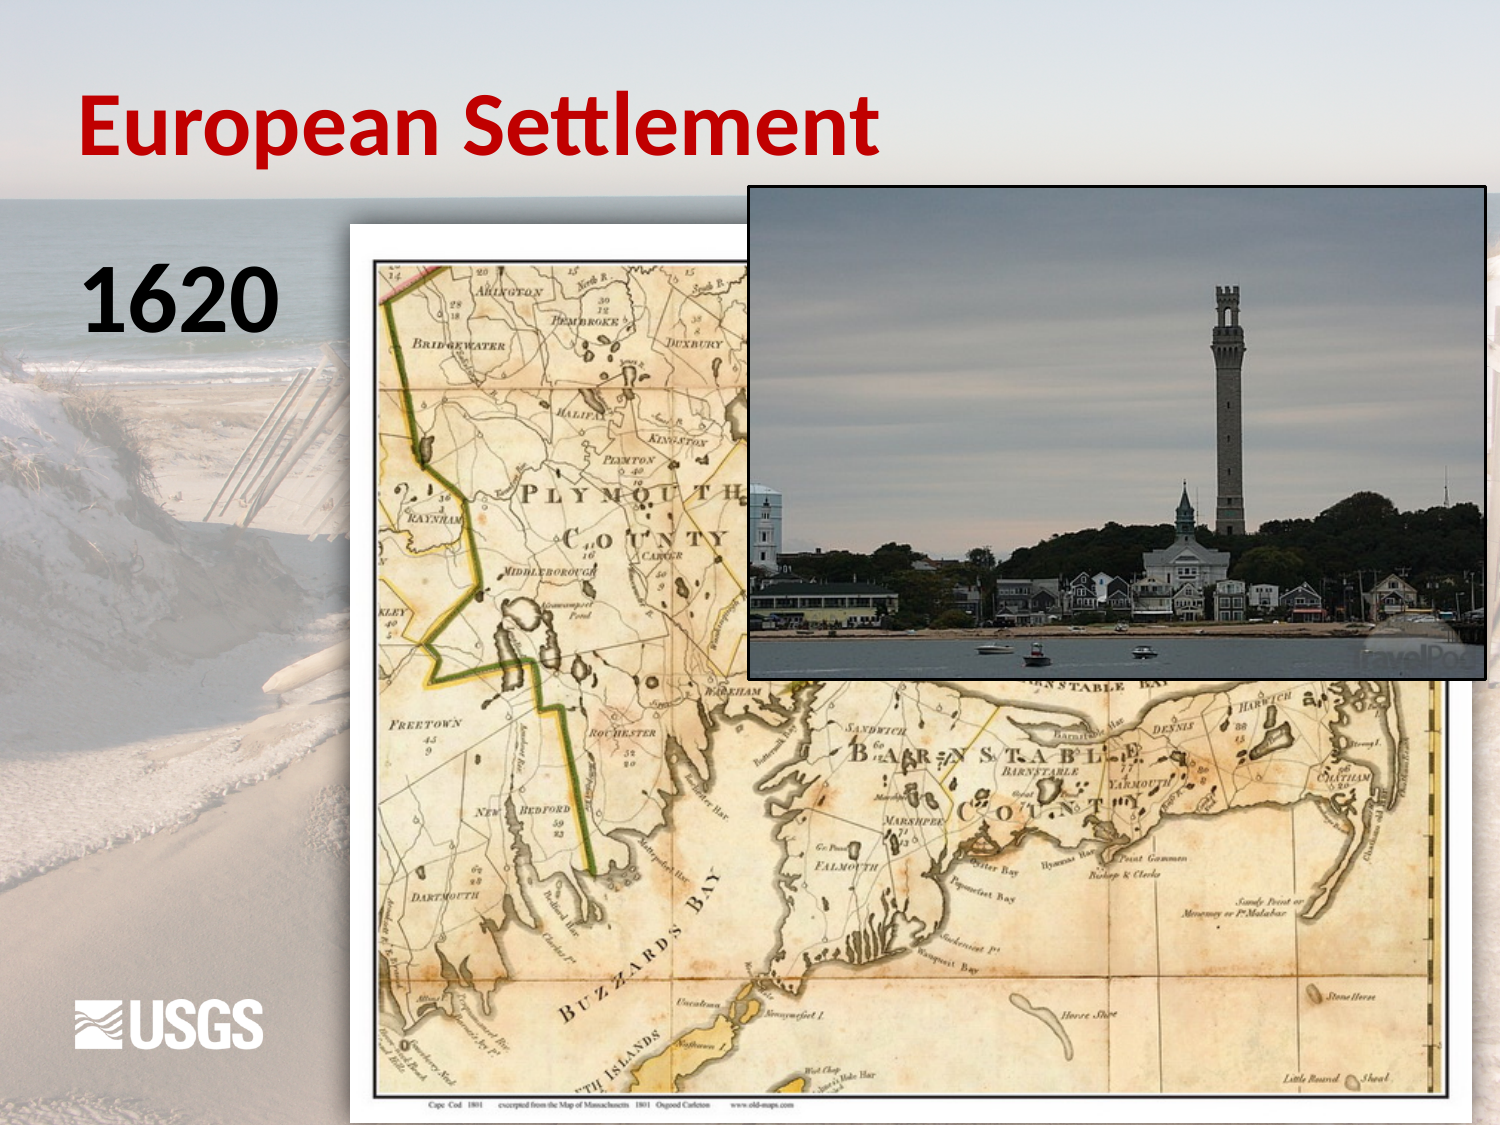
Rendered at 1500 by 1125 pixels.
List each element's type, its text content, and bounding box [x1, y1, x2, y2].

title European Settlement [62, 24, 1425, 213]
list 1620 [62, 224, 348, 963]
picture [349, 187, 1485, 1123]
